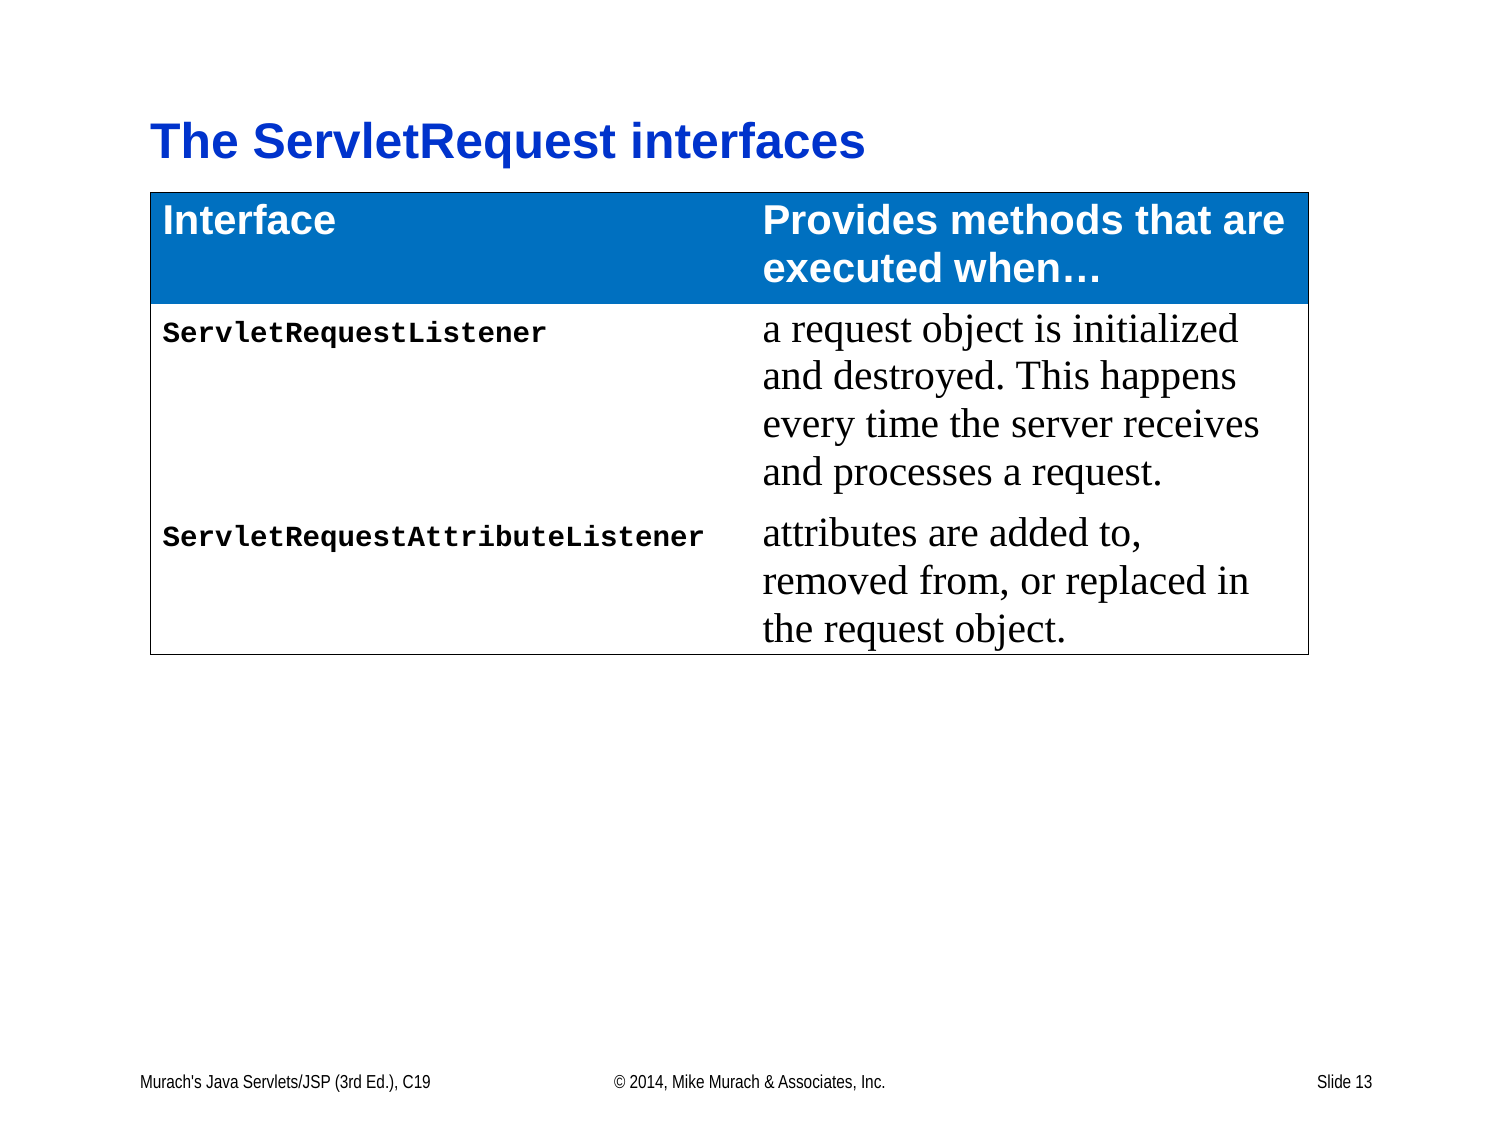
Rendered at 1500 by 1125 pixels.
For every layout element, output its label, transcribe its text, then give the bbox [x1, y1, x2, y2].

footer © 2014, Mike Murach & Associates, Inc. [474, 1025, 1025, 1100]
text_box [149, 179, 1361, 726]
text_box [149, 112, 1348, 179]
slide_number Murach's Java Servlets/JSP (3rd Ed.), C19 [125, 1025, 450, 1100]
slide_number Slide 13 [1074, 1025, 1388, 1100]
